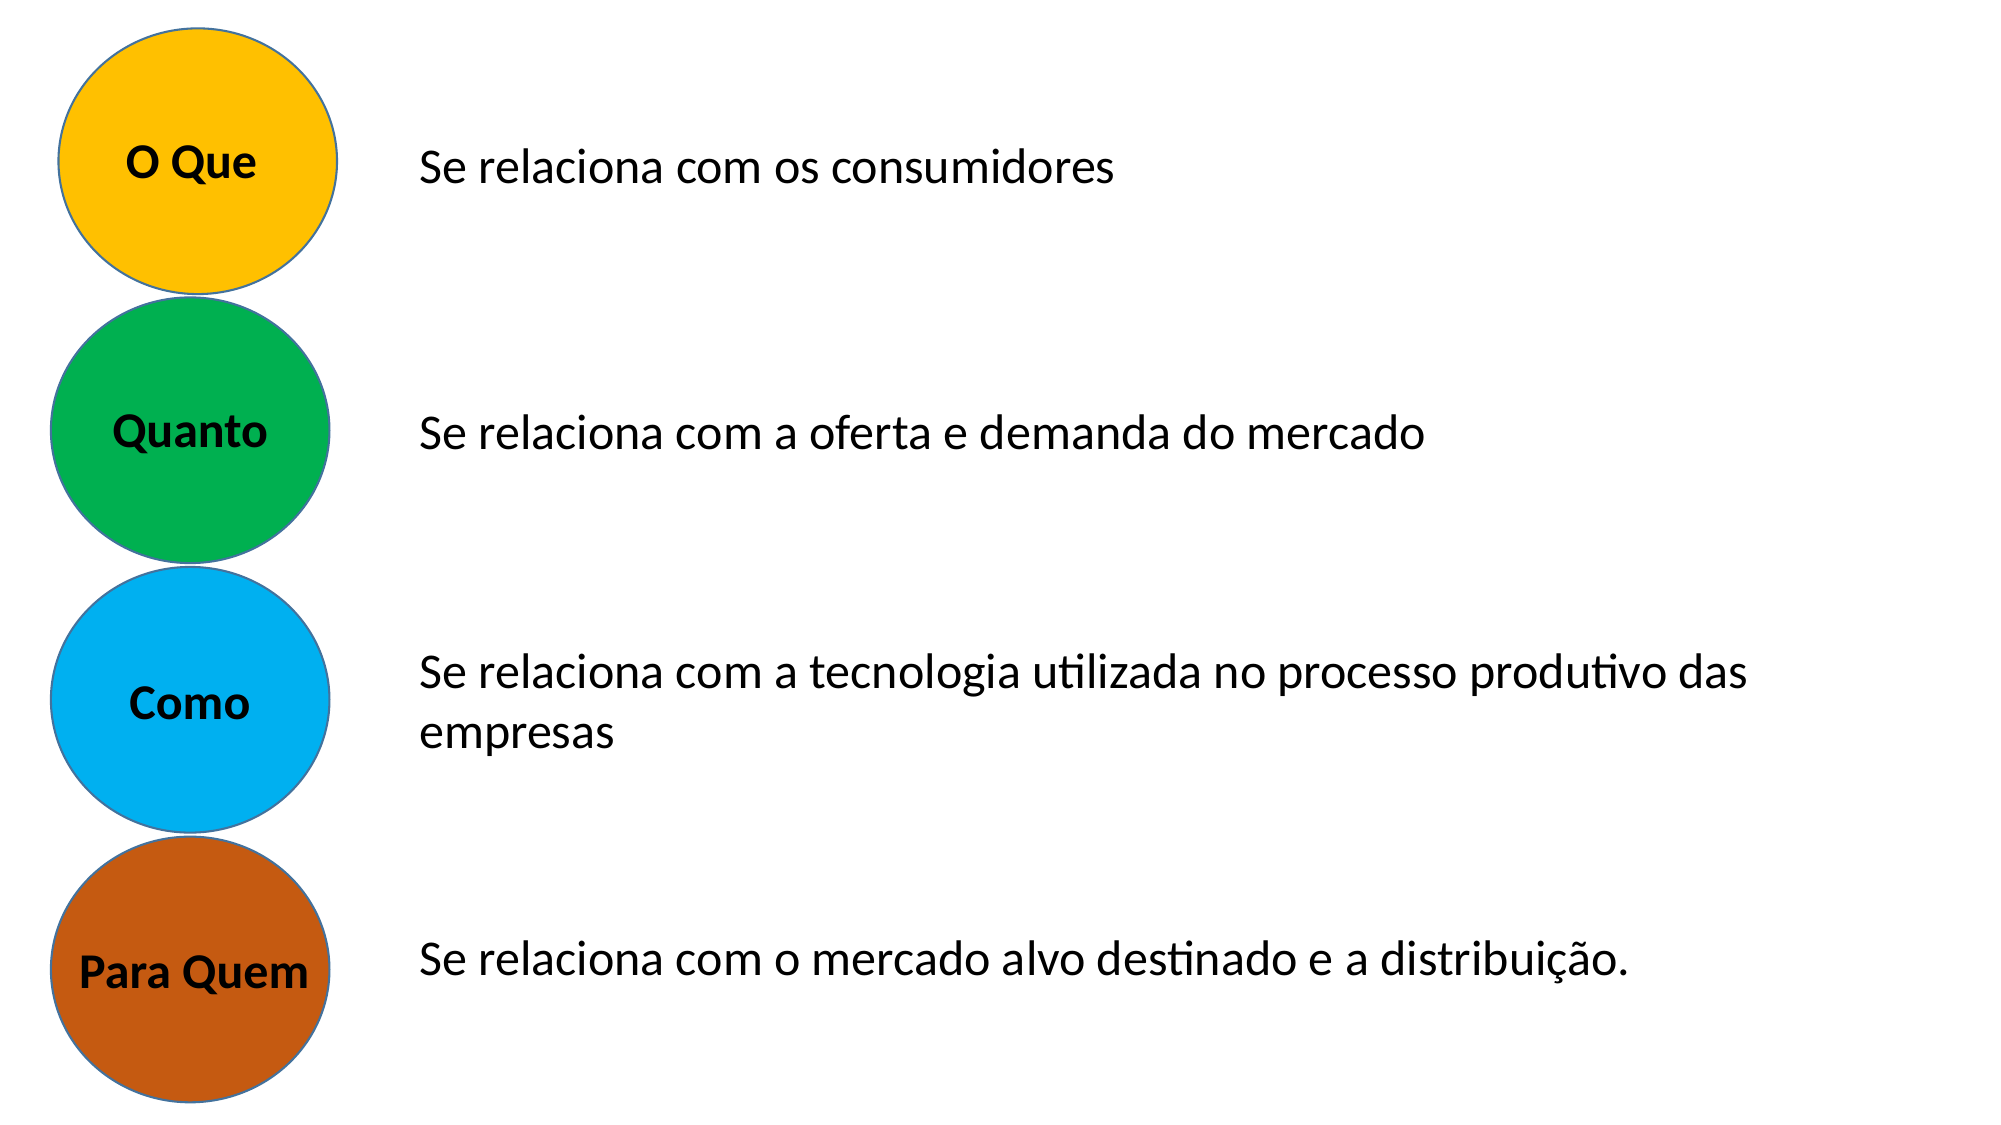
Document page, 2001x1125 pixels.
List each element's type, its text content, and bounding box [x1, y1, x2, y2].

text_box Se relaciona com a oferta e demanda do mercado [404, 392, 1898, 468]
text_box Se relaciona com os consumidores [404, 126, 1230, 201]
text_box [50, 836, 330, 1103]
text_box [50, 566, 330, 833]
text_box Se relaciona com o mercado alvo destinado e a distribuição. [404, 918, 1898, 993]
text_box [58, 28, 338, 295]
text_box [50, 297, 330, 564]
text_box Se relaciona com a tecnologia utilizada no processo produtivo das empresas [404, 631, 1898, 767]
